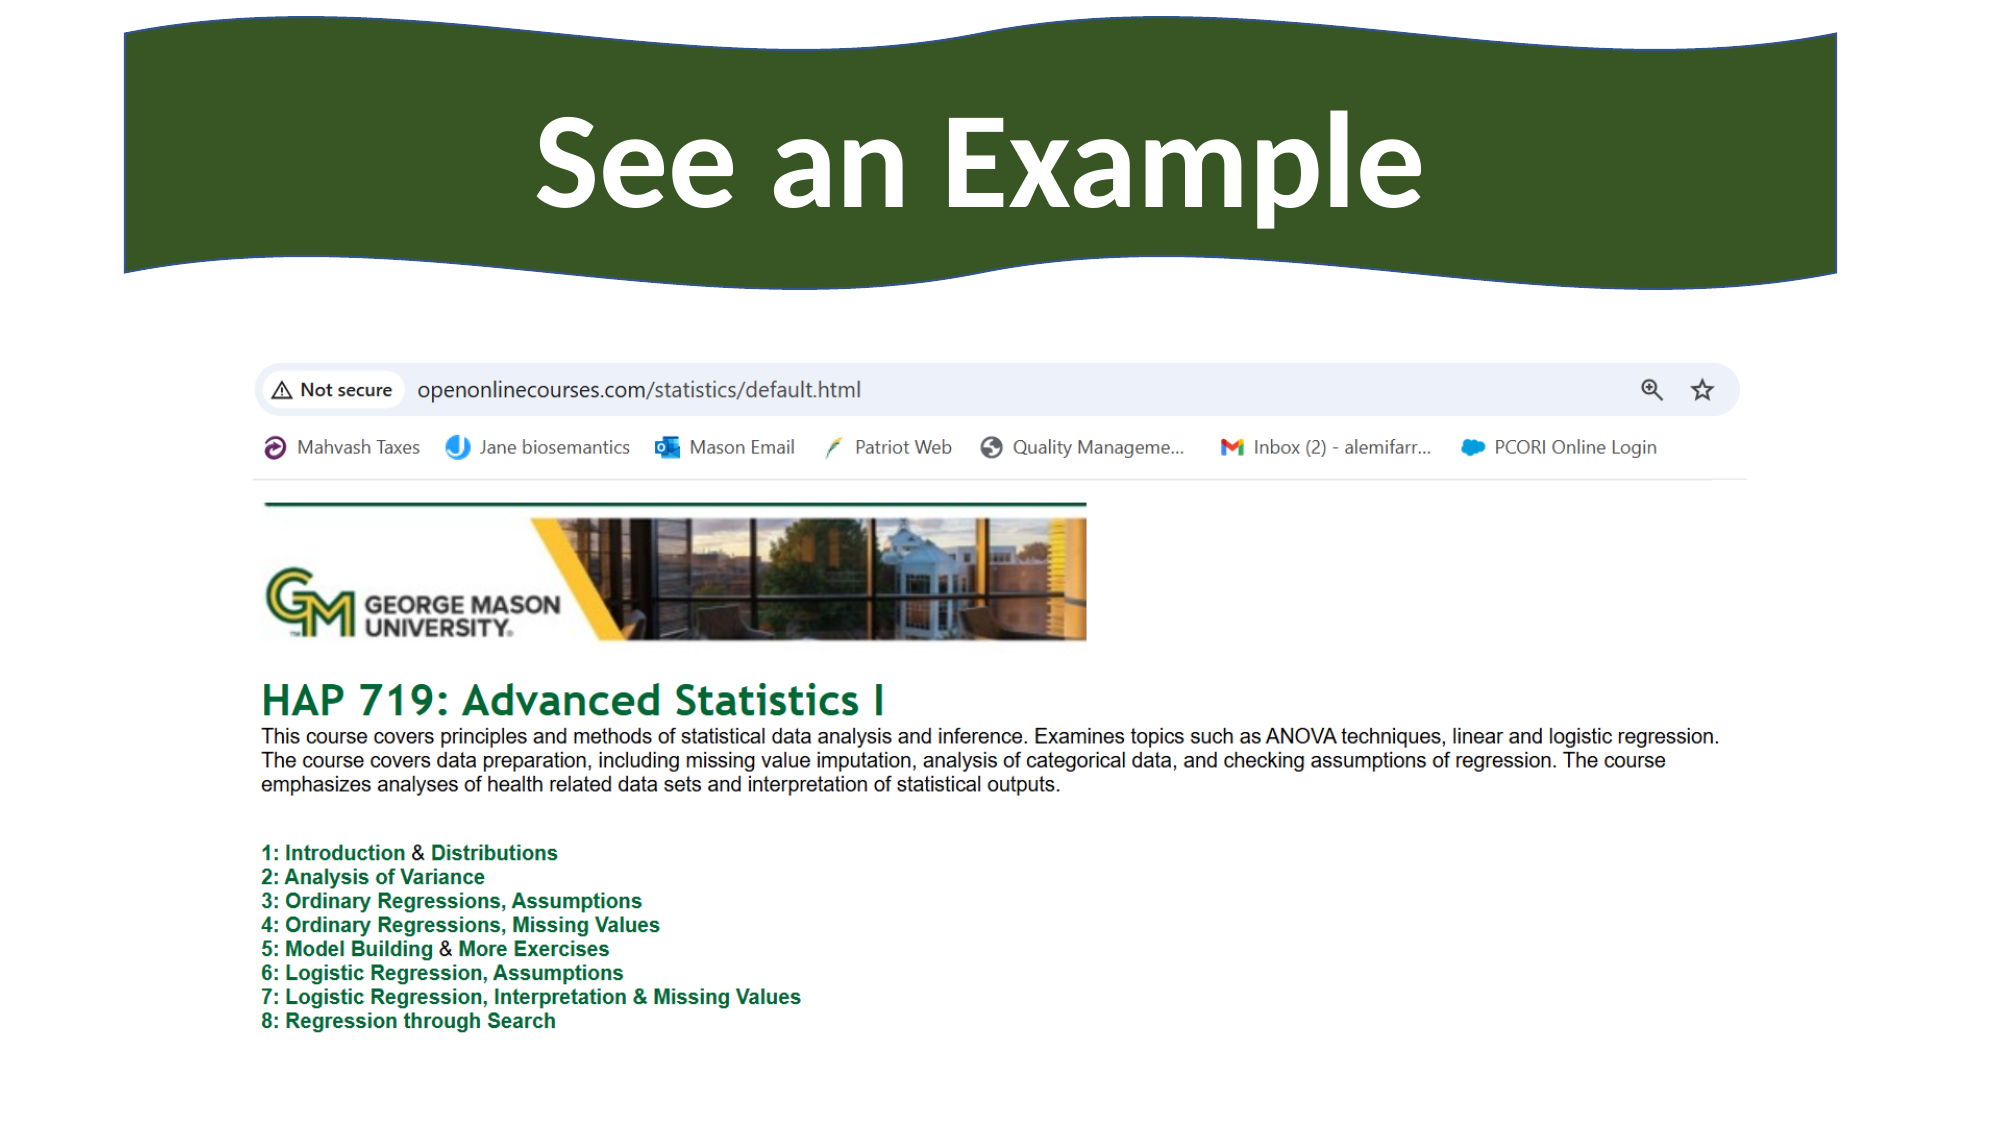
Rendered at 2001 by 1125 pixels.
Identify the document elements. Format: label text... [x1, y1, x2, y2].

text_box See an Example [123, 16, 1838, 290]
picture [252, 355, 1748, 1067]
